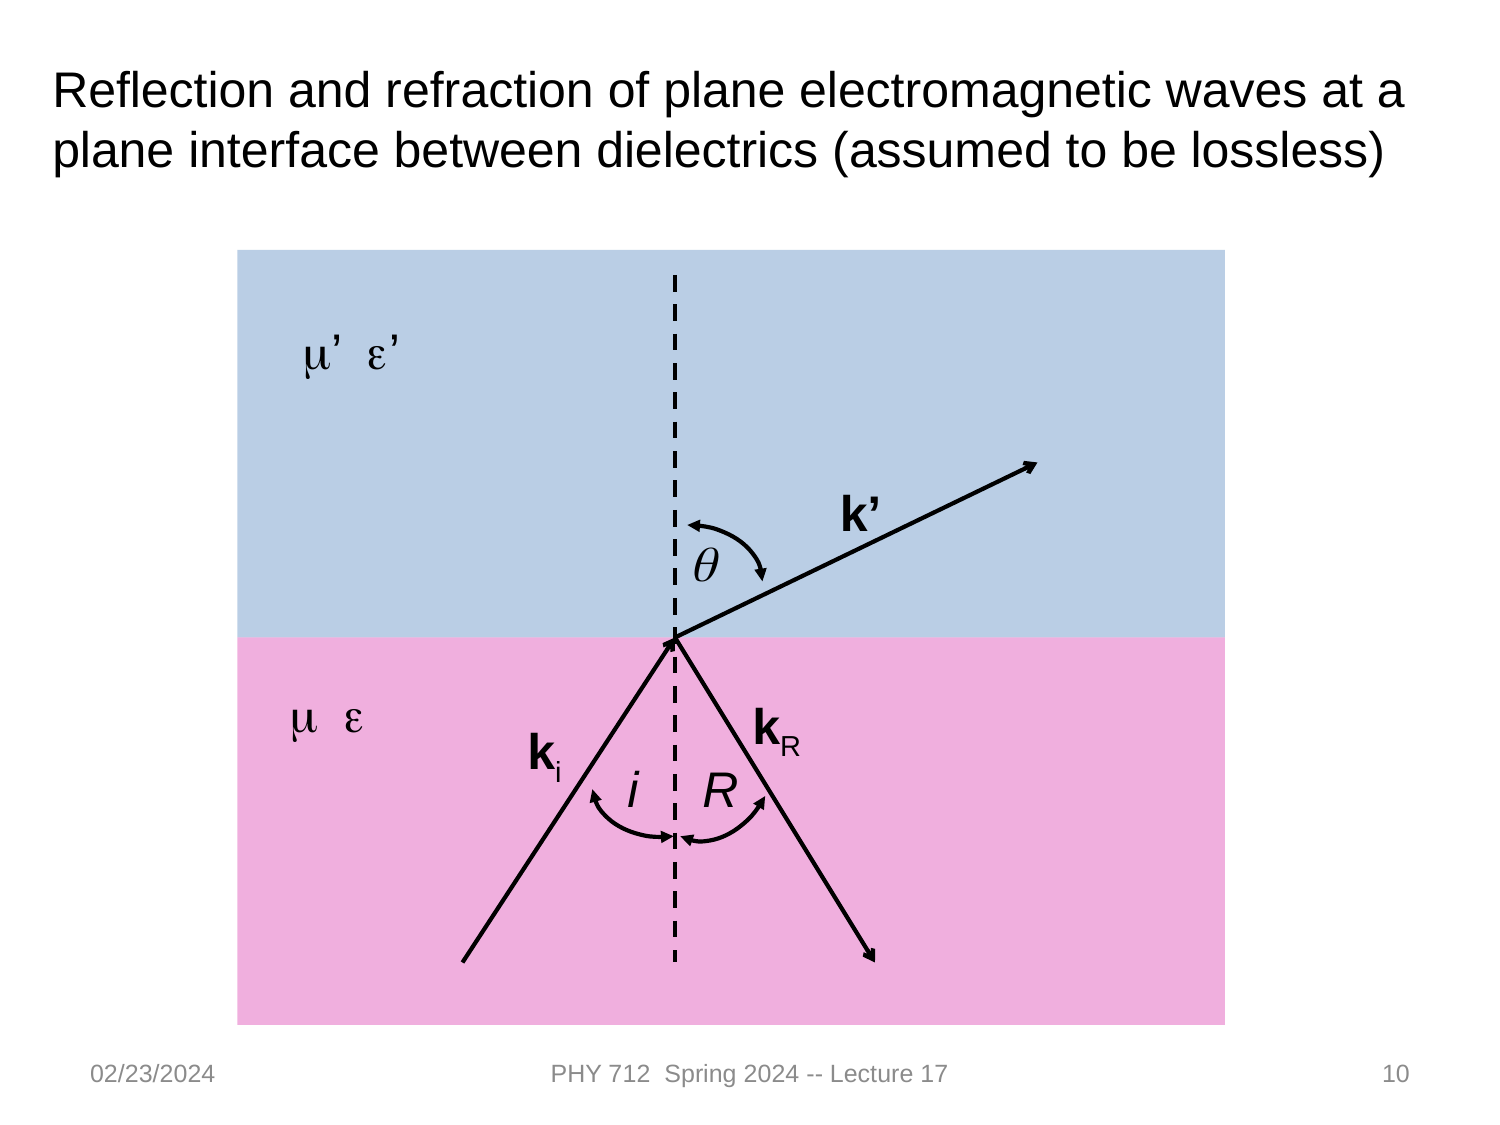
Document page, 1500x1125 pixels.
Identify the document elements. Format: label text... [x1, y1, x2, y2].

text_box Reflection and refraction of plane electromagnetic waves at a plane interface between dielectrics (assumed to be lossless) [37, 49, 1450, 185]
slide_number 10 [1074, 1042, 1425, 1103]
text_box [237, 249, 1226, 1026]
footer PHY 712 Spring 2024 -- Lecture 17 [512, 1042, 988, 1103]
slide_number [75, 1042, 425, 1103]
